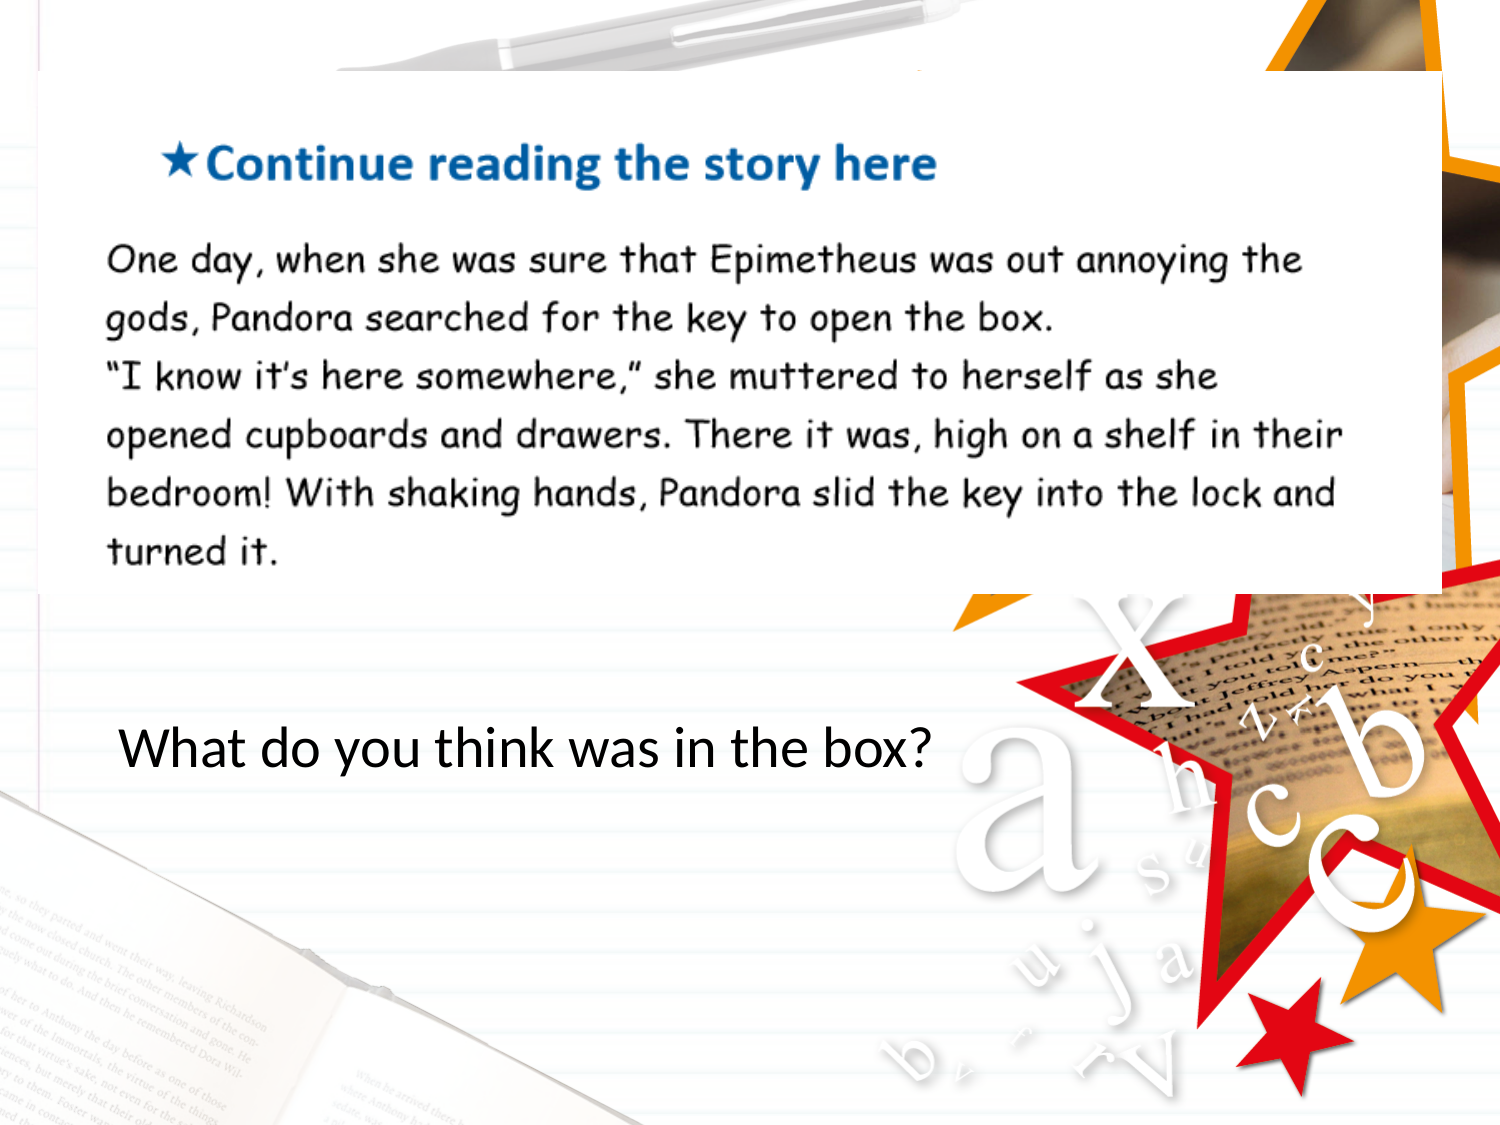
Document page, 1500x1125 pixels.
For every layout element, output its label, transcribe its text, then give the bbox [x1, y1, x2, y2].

list What do you think was in the box? [103, 709, 1397, 1014]
picture [0, 0, 1500, 1125]
